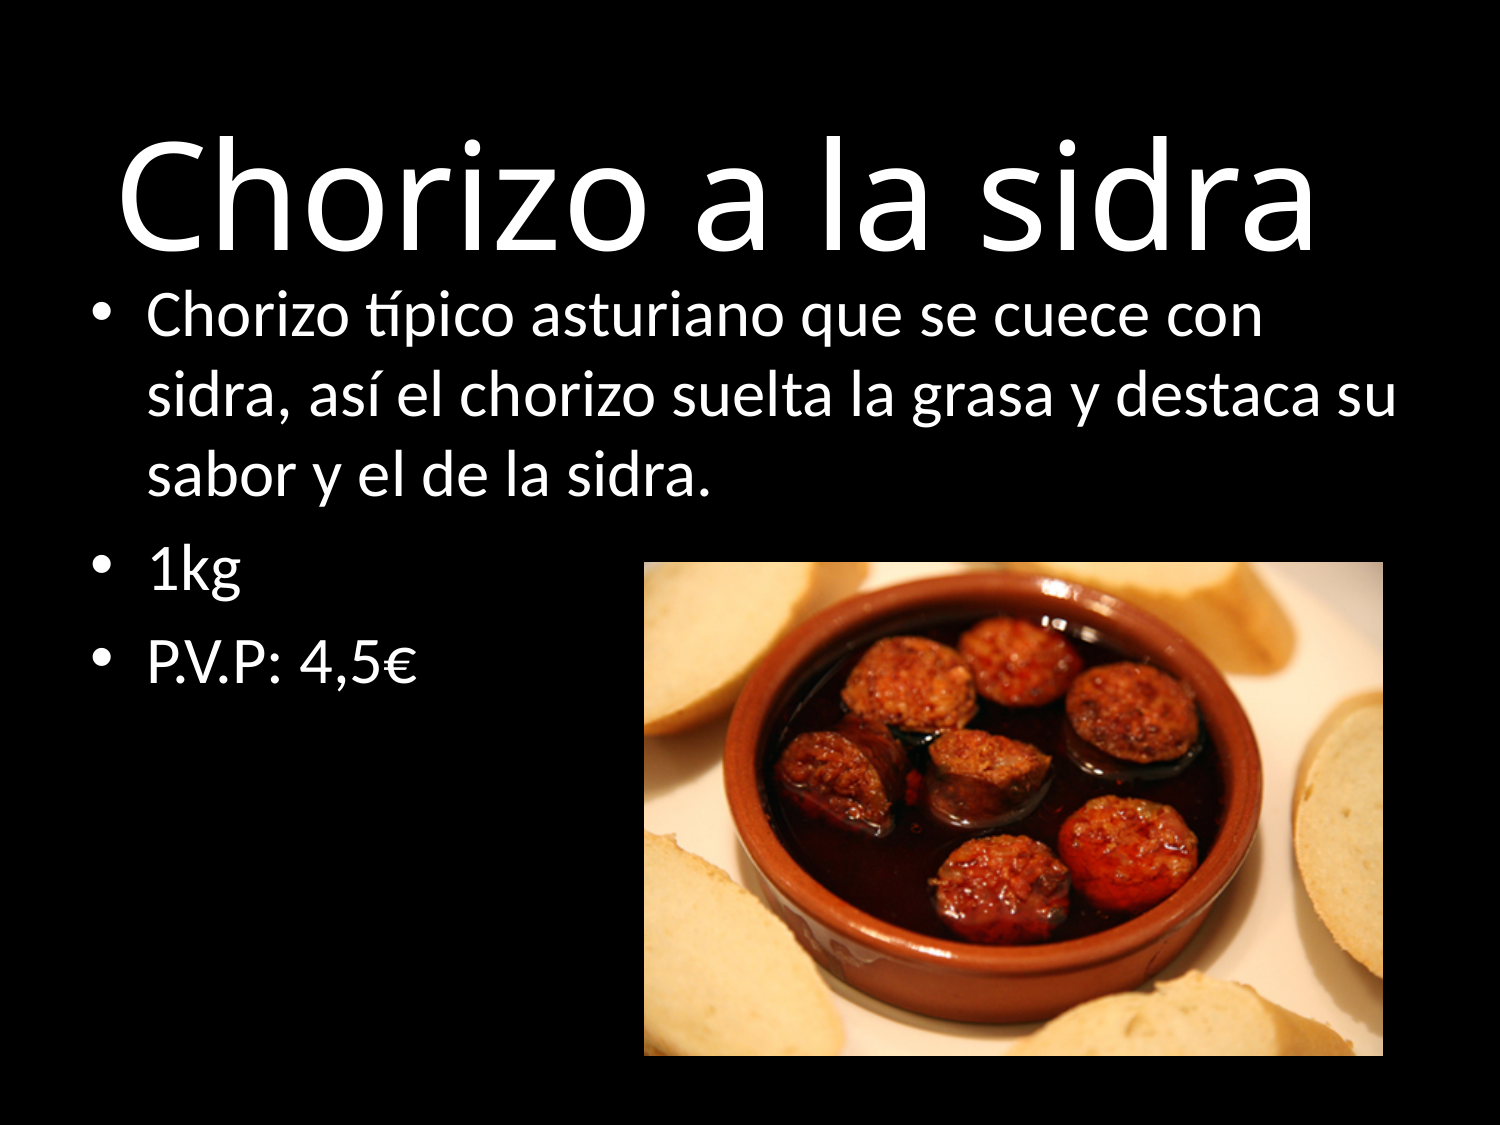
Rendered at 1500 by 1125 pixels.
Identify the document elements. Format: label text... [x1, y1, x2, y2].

list Chorizo típico asturiano que se cuece con sidra, así el chorizo suelta la grasa y destaca su sabor y el de la sidra. 1kg P.V.P: 4,5€ [75, 262, 1425, 1005]
picture [644, 562, 1383, 1056]
title Chorizo a la sidra [70, 210, 1367, 350]
